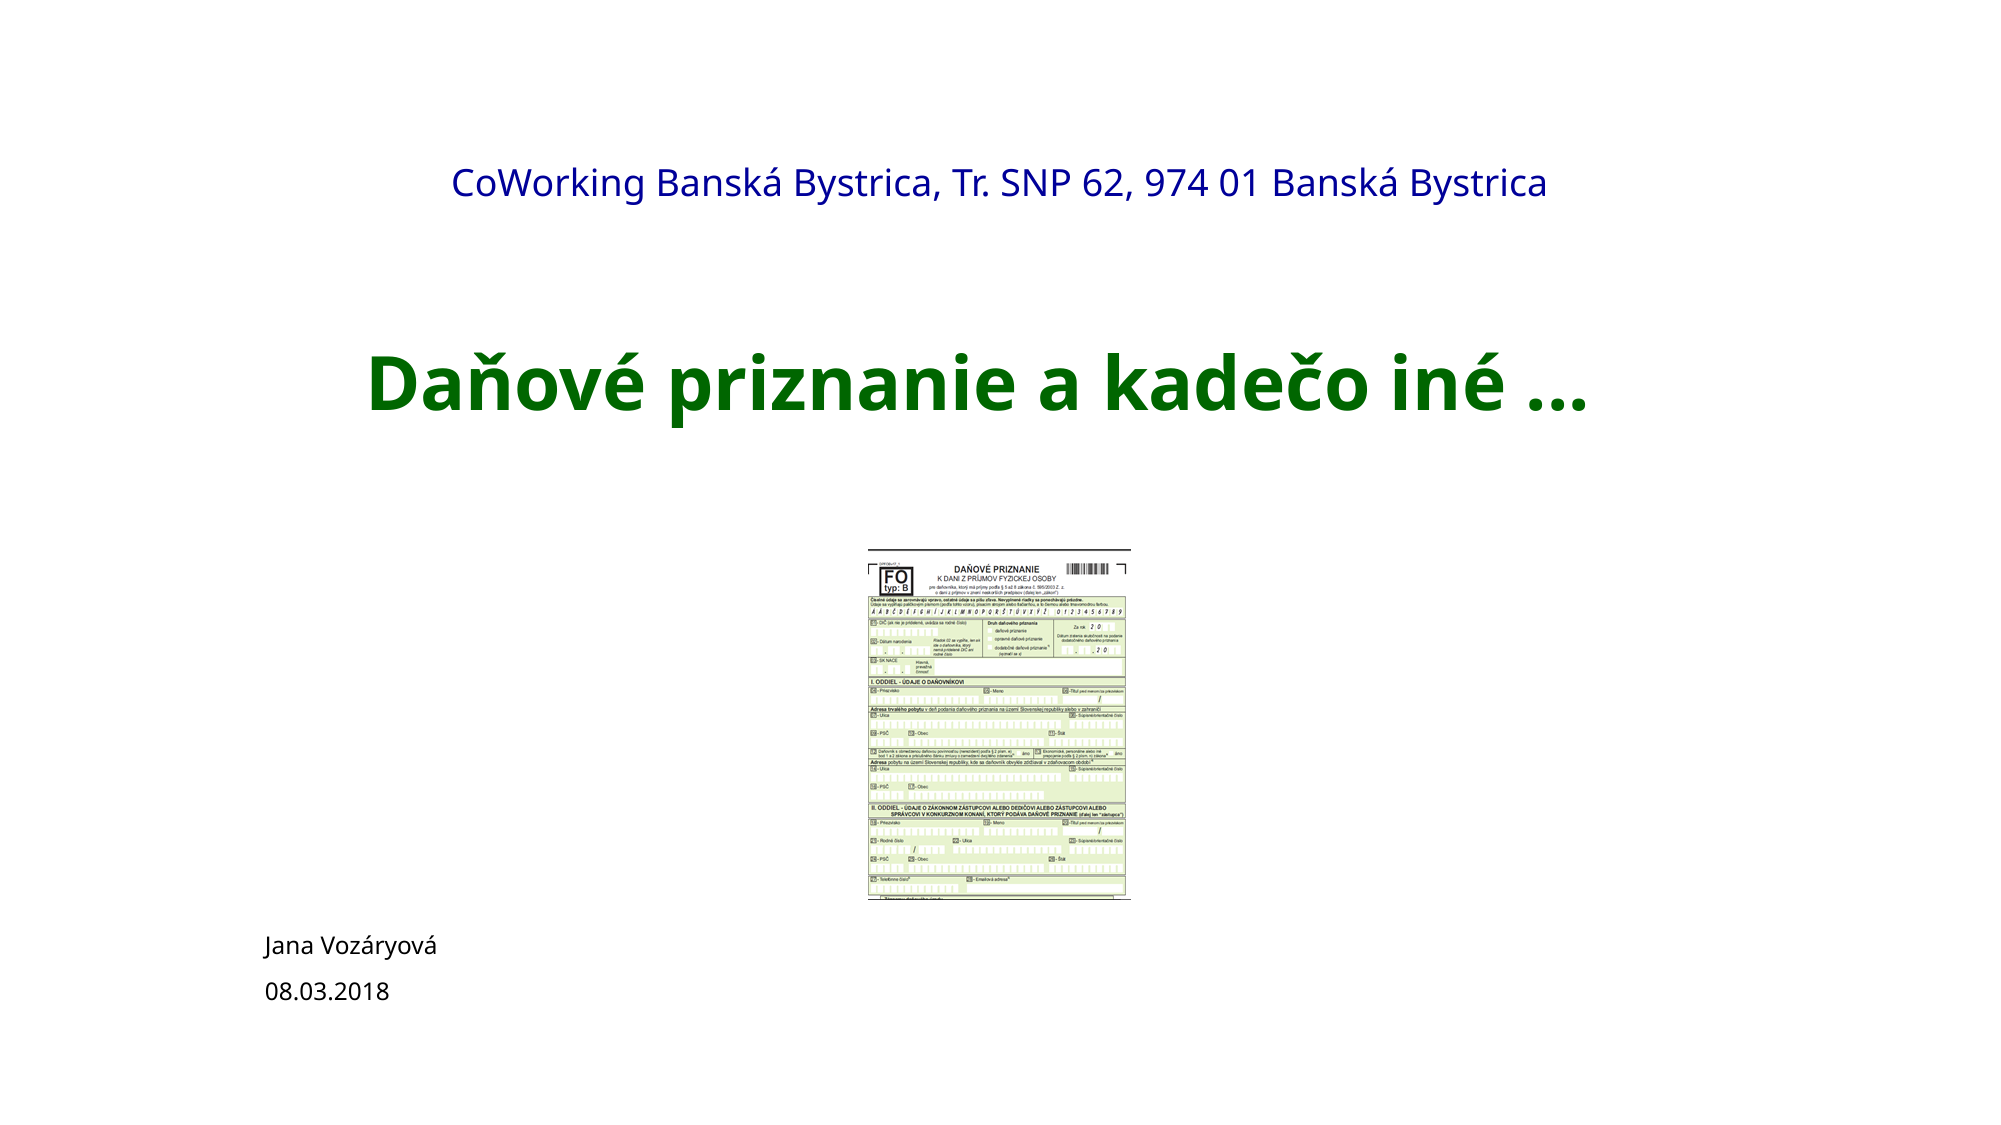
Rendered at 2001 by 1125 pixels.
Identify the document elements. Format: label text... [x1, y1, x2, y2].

text_box Daňové priznanie a kadečo iné ... [349, 327, 1607, 433]
title CoWorking Banská Bystrica, Tr. SNP 62, 974 01 Banská Bystrica [249, 133, 1750, 257]
picture [868, 549, 1131, 901]
subtitle Jana Vozáryová 08.03.2018 [249, 925, 1750, 1014]
